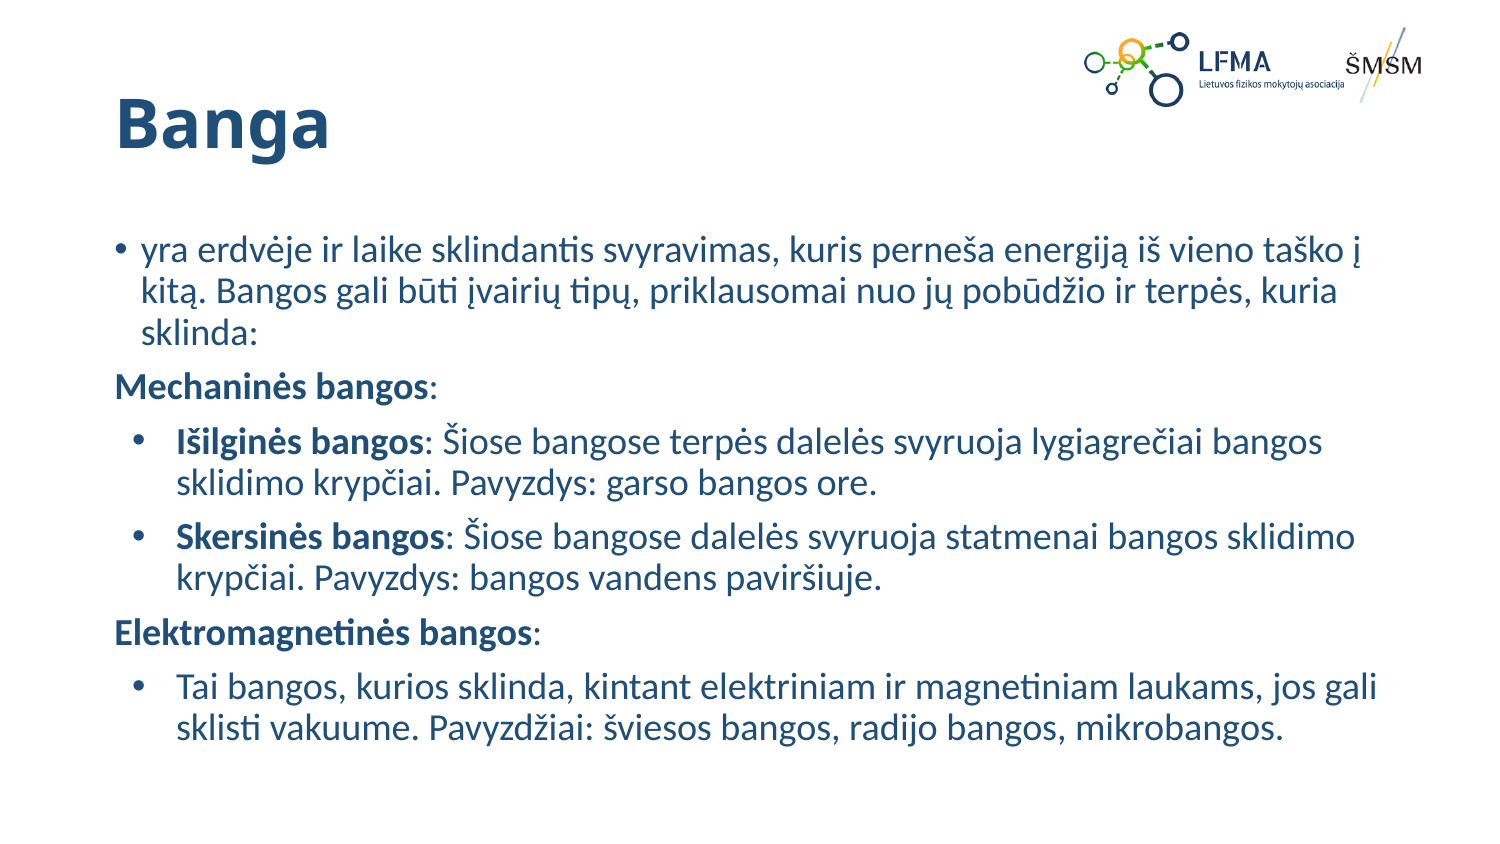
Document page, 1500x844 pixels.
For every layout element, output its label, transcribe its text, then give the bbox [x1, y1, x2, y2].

picture [1084, 14, 1458, 119]
title Banga [103, 44, 1027, 208]
list yra erdvėje ir laike sklindantis svyravimas, kuris perneša energiją iš vieno taško į kitą. Bangos gali būti įvairių tipų, priklausomai nuo jų pobūdžio ir terpės, kuria sklinda: Mechaninės bangos: Išilginės bangos: Šiose bangose terpės dalelės svyruoja lygiagrečiai bangos sklidimo krypčiai. Pavyzdys: garso bangos ore. Skersinės bangos: Šiose bangose dalelės svyruoja statmenai bangos sklidimo krypčiai. Pavyzdys: bangos vandens paviršiuje. Elektromagnetinės bangos: Tai bangos, kurios sklinda, kintant elektriniam ir magnetiniam laukams, jos gali sklisti vakuume. Pavyzdžiai: šviesos bangos, radijo bangos, mikrobangos. [103, 224, 1397, 760]
